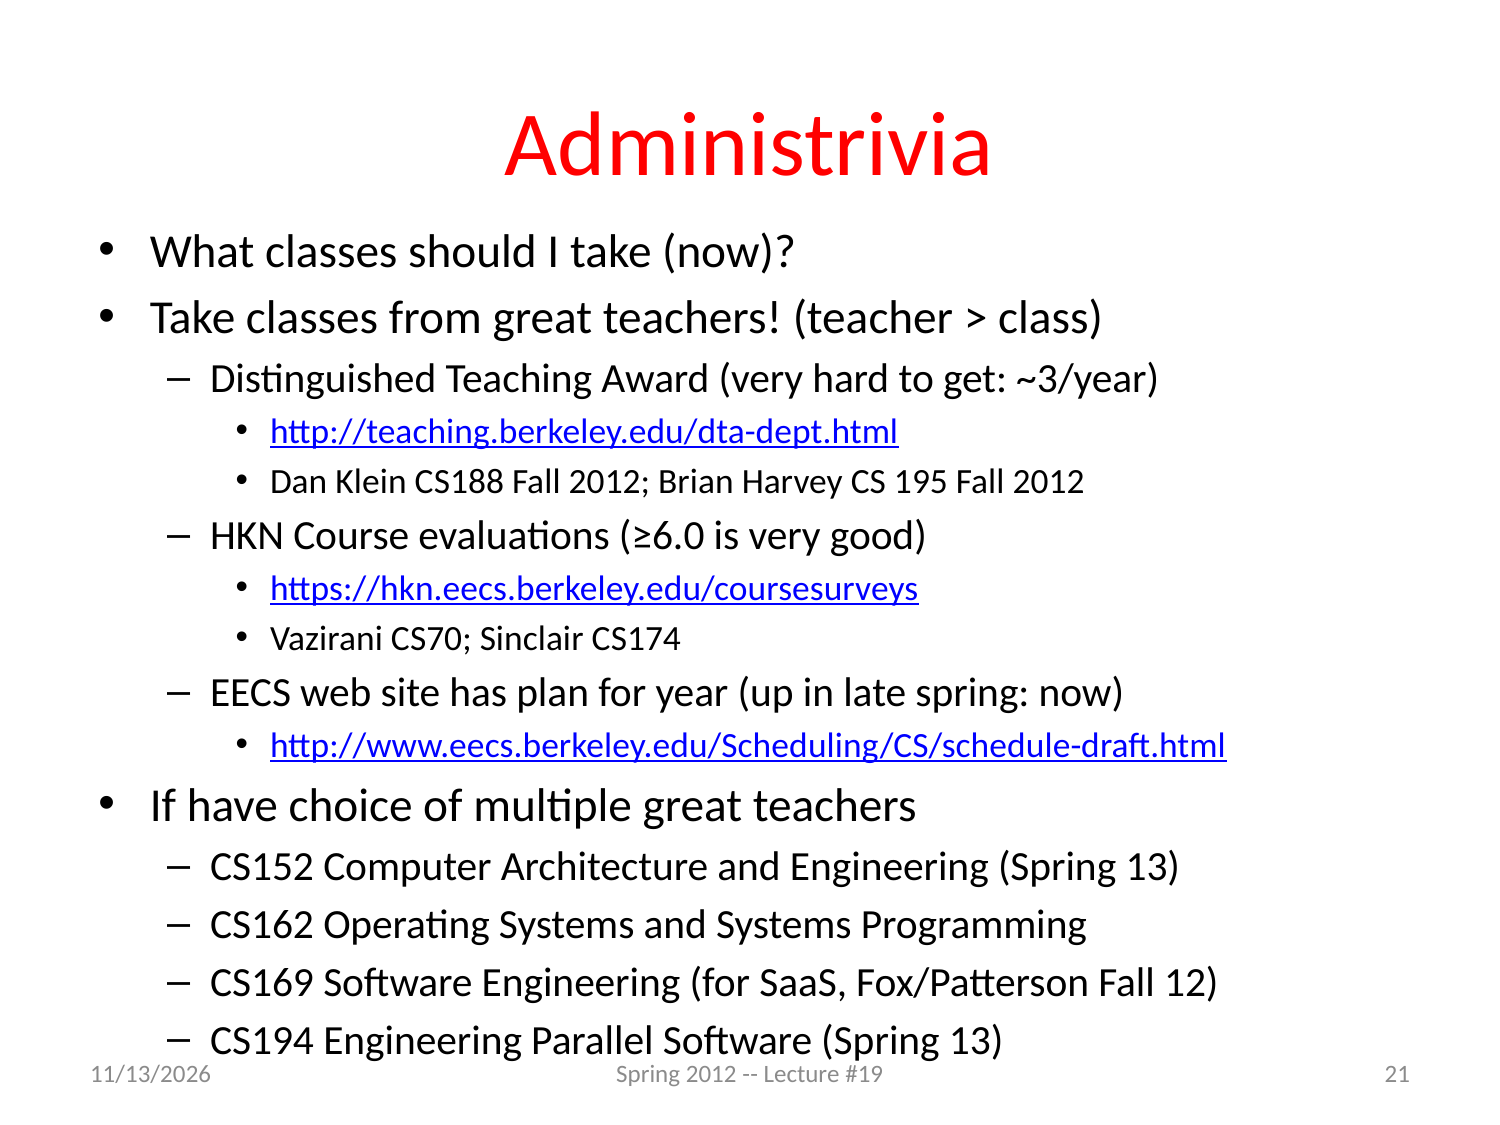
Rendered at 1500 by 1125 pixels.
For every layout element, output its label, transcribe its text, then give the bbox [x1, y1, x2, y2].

slide_number 21 [1074, 1042, 1425, 1103]
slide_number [75, 1042, 425, 1103]
list What classes should I take (now)? Take classes from great teachers! (teacher > class) Distinguished Teaching Award (very hard to get: ~3/year) http://teaching.berkeley.edu/dta-dept.html Dan Klein CS188 Fall 2012; Brian Harvey CS 195 Fall 2012 HKN Course evaluations (≥6.0 is very good) https://hkn.eecs.berkeley.edu/coursesurveys Vazirani CS70; Sinclair CS174 EECS web site has plan for year (up in late spring: now) http://www.eecs.berkeley.edu/Scheduling/CS/schedule-draft.html If have choice of multiple great teachers CS152 Computer Architecture and Engineering (Spring 13) CS162 Operating Systems and Systems Programming CS169 Software Engineering (for SaaS, Fox/Patterson Fall 12) CS194 Engineering Parallel Software (Spring 13) [83, 212, 1434, 1078]
title Administrivia [75, 45, 1425, 233]
footer Spring 2012 -- Lecture #19 [512, 1042, 988, 1103]
